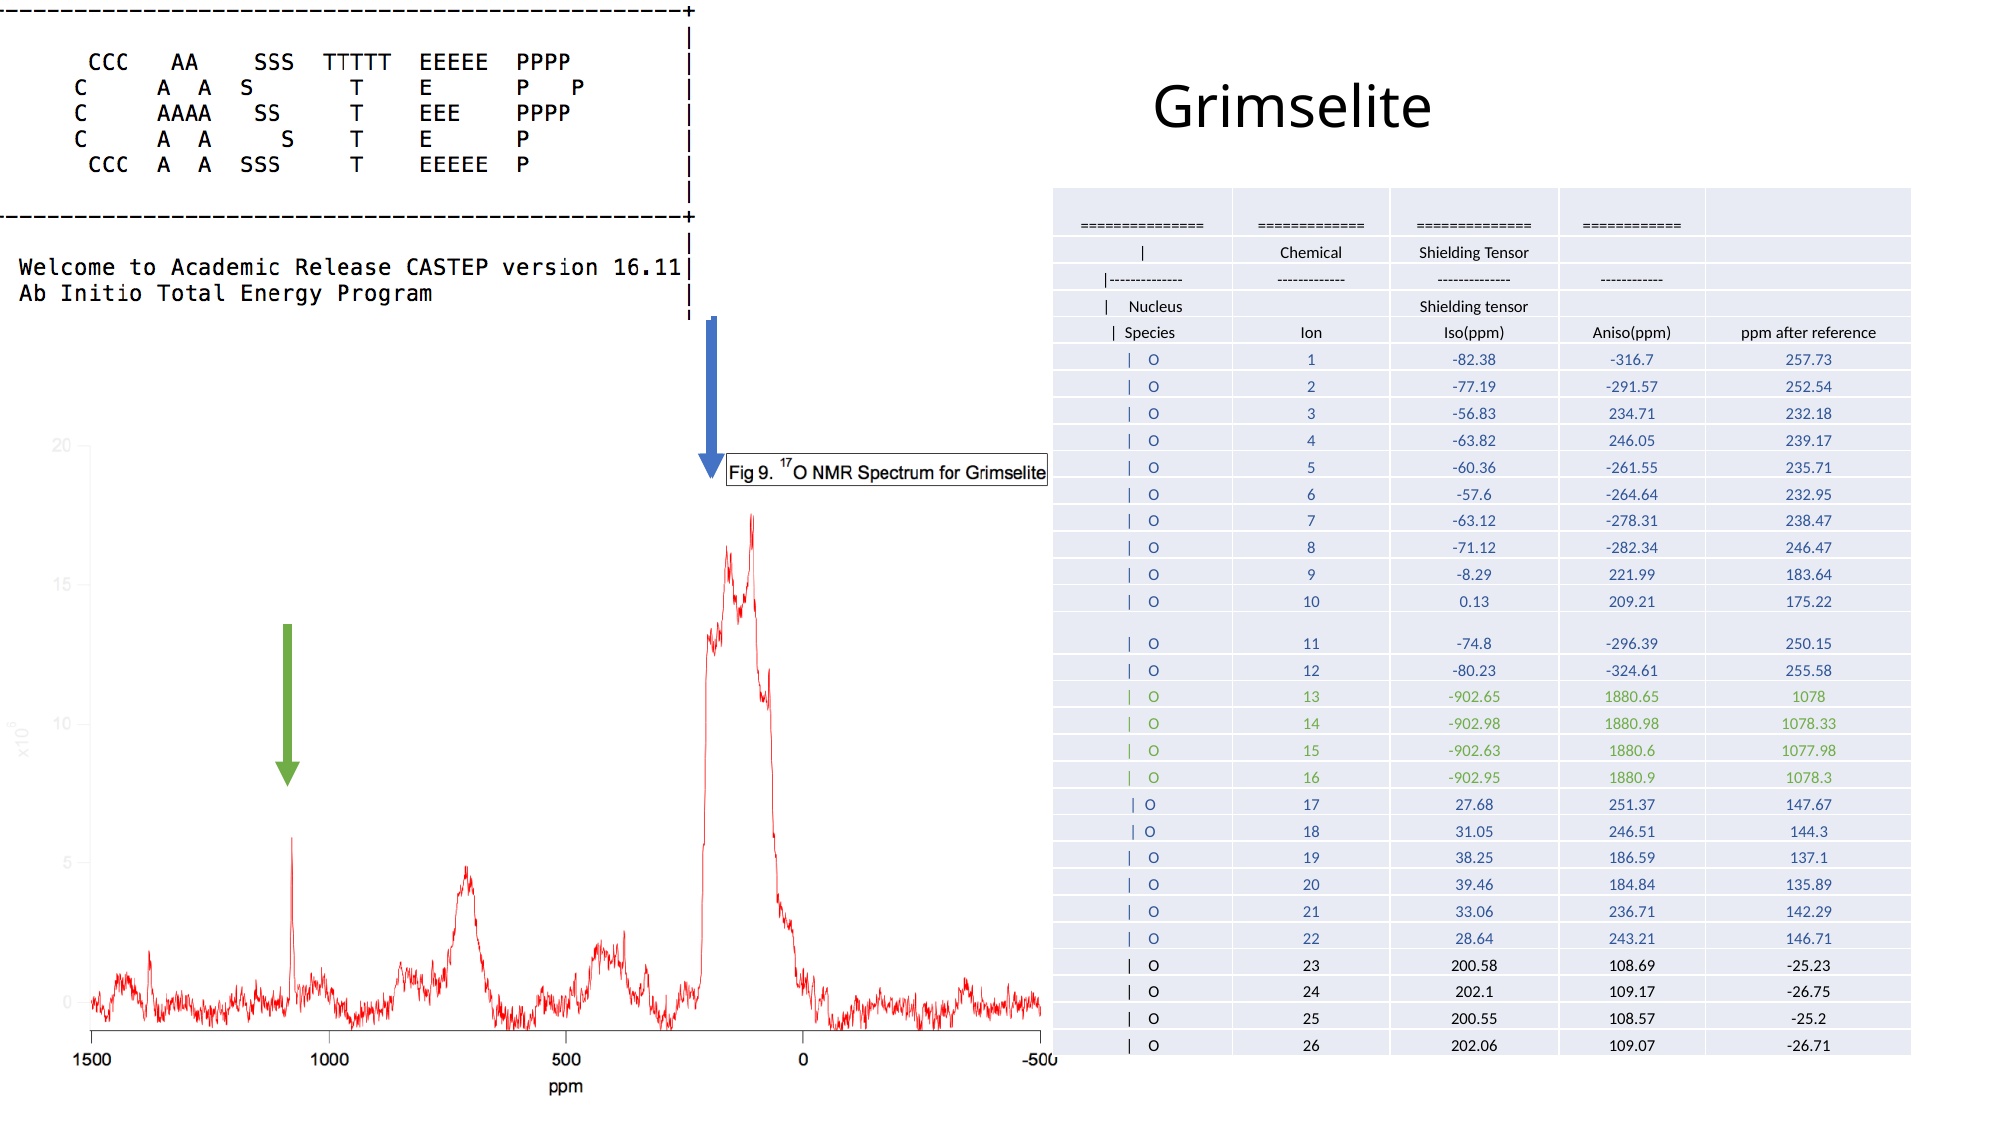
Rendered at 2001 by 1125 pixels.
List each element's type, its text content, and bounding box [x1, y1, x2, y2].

table_cell 135.89 [1706, 869, 1911, 894]
table_cell 238.47 [1706, 505, 1911, 530]
table_cell |-------------- [1053, 264, 1232, 289]
table_cell | O [1081, 815, 1232, 840]
table_cell 108.69 [1560, 949, 1705, 974]
table_cell 1078.3 [1706, 762, 1911, 787]
table_cell 28.64 [1391, 923, 1558, 948]
table_cell 235.71 [1706, 451, 1911, 476]
table_cell 17 [1233, 789, 1389, 814]
table_cell -902.63 [1391, 735, 1558, 760]
table_cell 1078 [1706, 681, 1911, 706]
table_cell -63.82 [1391, 425, 1558, 450]
table_cell 27.68 [1391, 789, 1558, 814]
table_cell Ion [1233, 317, 1389, 342]
table_cell | O [1081, 976, 1232, 1001]
table_header =============== [1053, 188, 1232, 235]
table_cell [1706, 237, 1911, 262]
table_cell Aniso(ppm) [1560, 317, 1705, 342]
table_cell 137.1 [1706, 842, 1911, 867]
table_header ============ [1560, 188, 1705, 235]
table_cell -56.83 [1391, 398, 1558, 423]
table_cell -902.95 [1391, 762, 1558, 787]
table_cell 39.46 [1391, 869, 1558, 894]
table_cell 246.05 [1560, 425, 1705, 450]
table_cell [1706, 291, 1911, 316]
table_cell | O [1081, 789, 1232, 814]
table_cell -261.55 [1560, 451, 1705, 476]
table_cell | O [1081, 612, 1232, 653]
table_cell -316.7 [1560, 344, 1705, 369]
table_cell 20 [1233, 869, 1389, 894]
table_cell 16 [1233, 762, 1389, 787]
table_cell | O [1053, 398, 1232, 423]
table_header [1706, 188, 1911, 235]
table_cell 234.71 [1560, 398, 1705, 423]
table_cell | [1053, 237, 1232, 262]
table_cell 257.73 [1706, 344, 1911, 369]
table_cell 9 [1233, 559, 1389, 584]
table_cell 19 [1233, 842, 1389, 867]
table_cell 246.47 [1706, 532, 1911, 557]
table_cell 1880.6 [1560, 735, 1705, 760]
picture [4, 424, 1081, 1096]
table_cell | O [1081, 708, 1232, 733]
table_cell 3 [1233, 398, 1389, 423]
table_cell 11 [1233, 612, 1389, 653]
table_cell | O [1081, 505, 1232, 530]
table_cell -57.6 [1391, 478, 1558, 503]
table_cell [1560, 237, 1705, 262]
table_cell 221.99 [1560, 559, 1705, 584]
table_cell 246.51 [1560, 815, 1705, 840]
table_cell | O [1053, 371, 1232, 396]
table_cell -324.61 [1560, 655, 1705, 680]
table_cell -291.57 [1560, 371, 1705, 396]
table_cell -264.64 [1560, 478, 1705, 503]
table_cell -------------- [1391, 264, 1558, 289]
table_cell | O [1081, 655, 1232, 680]
table_cell 14 [1233, 708, 1389, 733]
table_cell | O [1081, 559, 1232, 584]
table_cell 21 [1233, 896, 1389, 921]
table_cell | O [1081, 842, 1232, 867]
table_cell 15 [1233, 735, 1389, 760]
table_cell 1880.9 [1560, 762, 1705, 787]
table_cell | O [1081, 869, 1232, 894]
table_cell 239.17 [1706, 425, 1911, 450]
table_cell 31.05 [1391, 815, 1558, 840]
table_cell | O [1053, 344, 1232, 369]
table_cell 109.17 [1560, 976, 1705, 1001]
table_cell -26.75 [1706, 976, 1911, 1001]
title Grimselite [1137, 0, 2000, 218]
table_cell 250.15 [1706, 612, 1911, 653]
table_cell 200.58 [1391, 949, 1558, 974]
table_cell ------------ [1560, 264, 1705, 289]
table_cell 12 [1233, 655, 1389, 680]
table_cell Shielding tensor [1391, 291, 1558, 316]
table_cell 7 [1233, 505, 1389, 530]
table_cell 144.3 [1706, 815, 1911, 840]
table_cell | O [1081, 735, 1232, 760]
table_cell | O [1081, 896, 1232, 921]
table_cell [1560, 291, 1705, 316]
table_cell 33.06 [1391, 896, 1558, 921]
table_cell | O [1081, 451, 1232, 476]
table_cell Iso(ppm) [1391, 317, 1558, 342]
table_cell 142.29 [1706, 896, 1911, 921]
table_cell | O [1081, 923, 1232, 948]
table_cell | Nucleus [1053, 291, 1232, 316]
table_cell 183.64 [1706, 559, 1911, 584]
table_cell 252.54 [1706, 371, 1911, 396]
picture [0, 6, 711, 320]
table_cell [1233, 291, 1389, 316]
table_cell -82.38 [1391, 344, 1558, 369]
table_cell 0.13 [1391, 585, 1558, 611]
table_cell 26 [1233, 1030, 1389, 1055]
table_cell 1880.98 [1560, 708, 1705, 733]
table_cell -902.65 [1391, 681, 1558, 706]
table_cell -80.23 [1391, 655, 1558, 680]
table_cell 1 [1233, 344, 1389, 369]
table_cell ppm after reference [1706, 317, 1911, 342]
table_cell | O [1081, 425, 1232, 450]
table_cell [1706, 264, 1911, 289]
table_header ============= [1233, 188, 1389, 235]
table_cell -282.34 [1560, 532, 1705, 557]
table_cell ------------- [1233, 264, 1389, 289]
table_cell -63.12 [1391, 505, 1558, 530]
table_cell -25.23 [1706, 949, 1911, 974]
table_cell 232.18 [1706, 398, 1911, 423]
table_cell | O [1081, 585, 1232, 611]
table_cell 202.06 [1391, 1030, 1558, 1055]
table_header ============== [1391, 188, 1558, 235]
table_cell | O [1081, 681, 1232, 706]
table_cell 10 [1233, 585, 1389, 611]
table_cell 6 [1233, 478, 1389, 503]
table_cell 209.21 [1560, 585, 1705, 611]
table_cell 146.71 [1706, 923, 1911, 948]
table_cell -77.19 [1391, 371, 1558, 396]
table_cell 1078.33 [1706, 708, 1911, 733]
table_cell | O [1081, 762, 1232, 787]
table_cell 236.71 [1560, 896, 1705, 921]
table_cell 8 [1233, 532, 1389, 557]
table_cell 251.37 [1560, 789, 1705, 814]
table_cell -71.12 [1391, 532, 1558, 557]
table_cell 202.1 [1391, 976, 1558, 1001]
table_cell 18 [1233, 815, 1389, 840]
table_cell 175.22 [1706, 585, 1911, 611]
table_cell 147.67 [1706, 789, 1911, 814]
table_cell 232.95 [1706, 478, 1911, 503]
table_cell 22 [1233, 923, 1389, 948]
table_cell Shielding Tensor [1391, 237, 1558, 262]
table_cell -902.98 [1391, 708, 1558, 733]
table_cell 108.57 [1560, 1003, 1705, 1028]
table_cell -74.8 [1391, 612, 1558, 653]
table_cell 1880.65 [1560, 681, 1705, 706]
table_cell 109.07 [1560, 1030, 1705, 1055]
table_cell | Species [1053, 317, 1232, 342]
table_cell 186.59 [1560, 842, 1705, 867]
table_cell 1077.98 [1706, 735, 1911, 760]
table_cell -26.71 [1706, 1030, 1911, 1055]
table_cell 13 [1233, 681, 1389, 706]
table_cell -25.2 [1706, 1003, 1911, 1028]
table_cell -8.29 [1391, 559, 1558, 584]
table_cell -296.39 [1560, 612, 1705, 653]
table_cell | O [1081, 532, 1232, 557]
table_cell | O [1081, 1030, 1232, 1055]
table_cell 25 [1233, 1003, 1389, 1028]
table_cell 4 [1233, 425, 1389, 450]
table_cell 5 [1233, 451, 1389, 476]
table_cell | O [1081, 1003, 1232, 1028]
table_cell 184.84 [1560, 869, 1705, 894]
table_cell -60.36 [1391, 451, 1558, 476]
table_cell 38.25 [1391, 842, 1558, 867]
table_cell -278.31 [1560, 505, 1705, 530]
table_cell Chemical [1233, 237, 1389, 262]
table_cell 24 [1233, 976, 1389, 1001]
table_cell 23 [1233, 949, 1389, 974]
table_cell | O [1081, 949, 1232, 974]
table_cell 200.55 [1391, 1003, 1558, 1028]
table_cell 243.21 [1560, 923, 1705, 948]
table_cell 2 [1233, 371, 1389, 396]
table_cell 255.58 [1706, 655, 1911, 680]
table_cell | O [1081, 478, 1232, 503]
